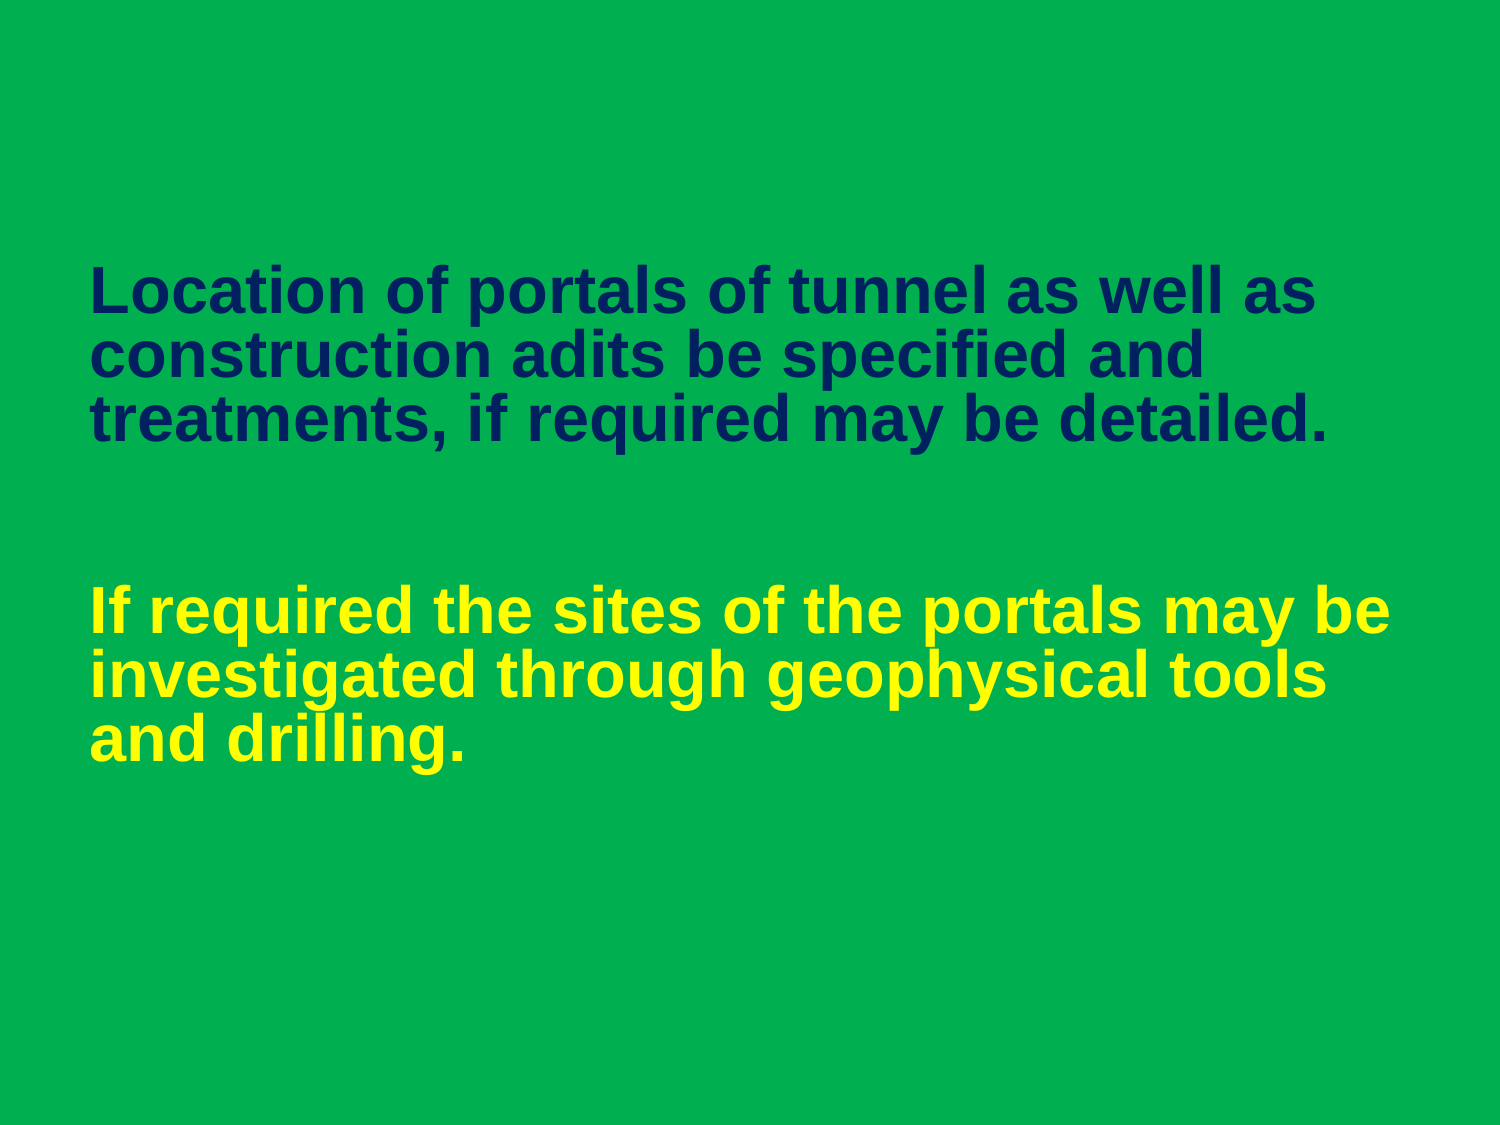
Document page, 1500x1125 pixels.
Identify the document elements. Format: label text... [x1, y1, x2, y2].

text_box Location of portals of tunnel as well as construction adits be specified and treatments, if required may be detailed. If required the sites of the portals may be investigated through geophysical tools and drilling. [74, 174, 1425, 782]
